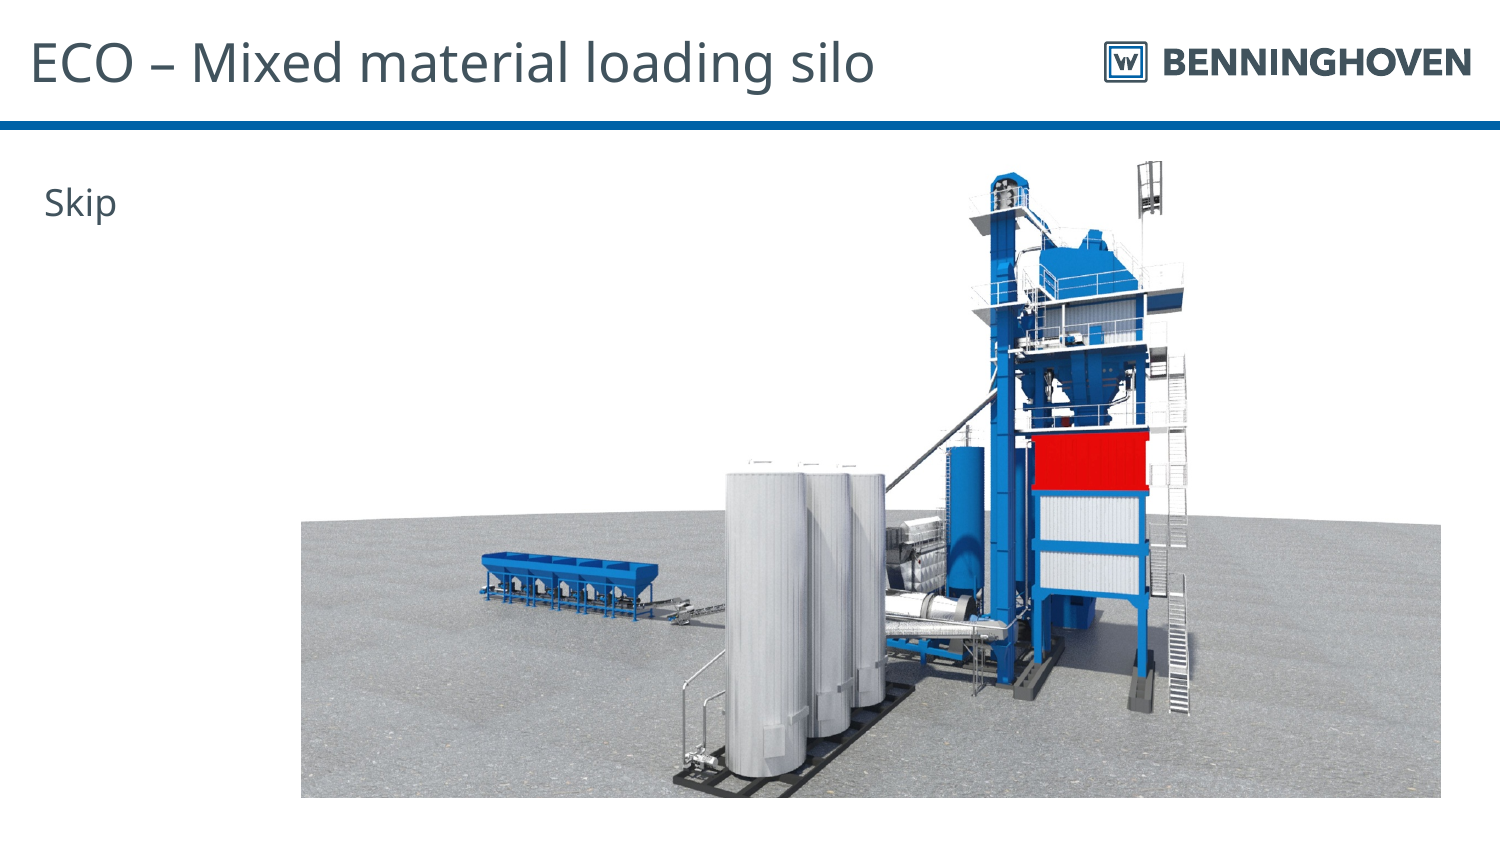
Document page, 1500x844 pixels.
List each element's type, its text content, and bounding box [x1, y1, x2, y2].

text_box Skip [29, 171, 300, 434]
picture [300, 161, 1442, 799]
text_box ECO – Mixed material loading silo [29, 0, 1105, 113]
